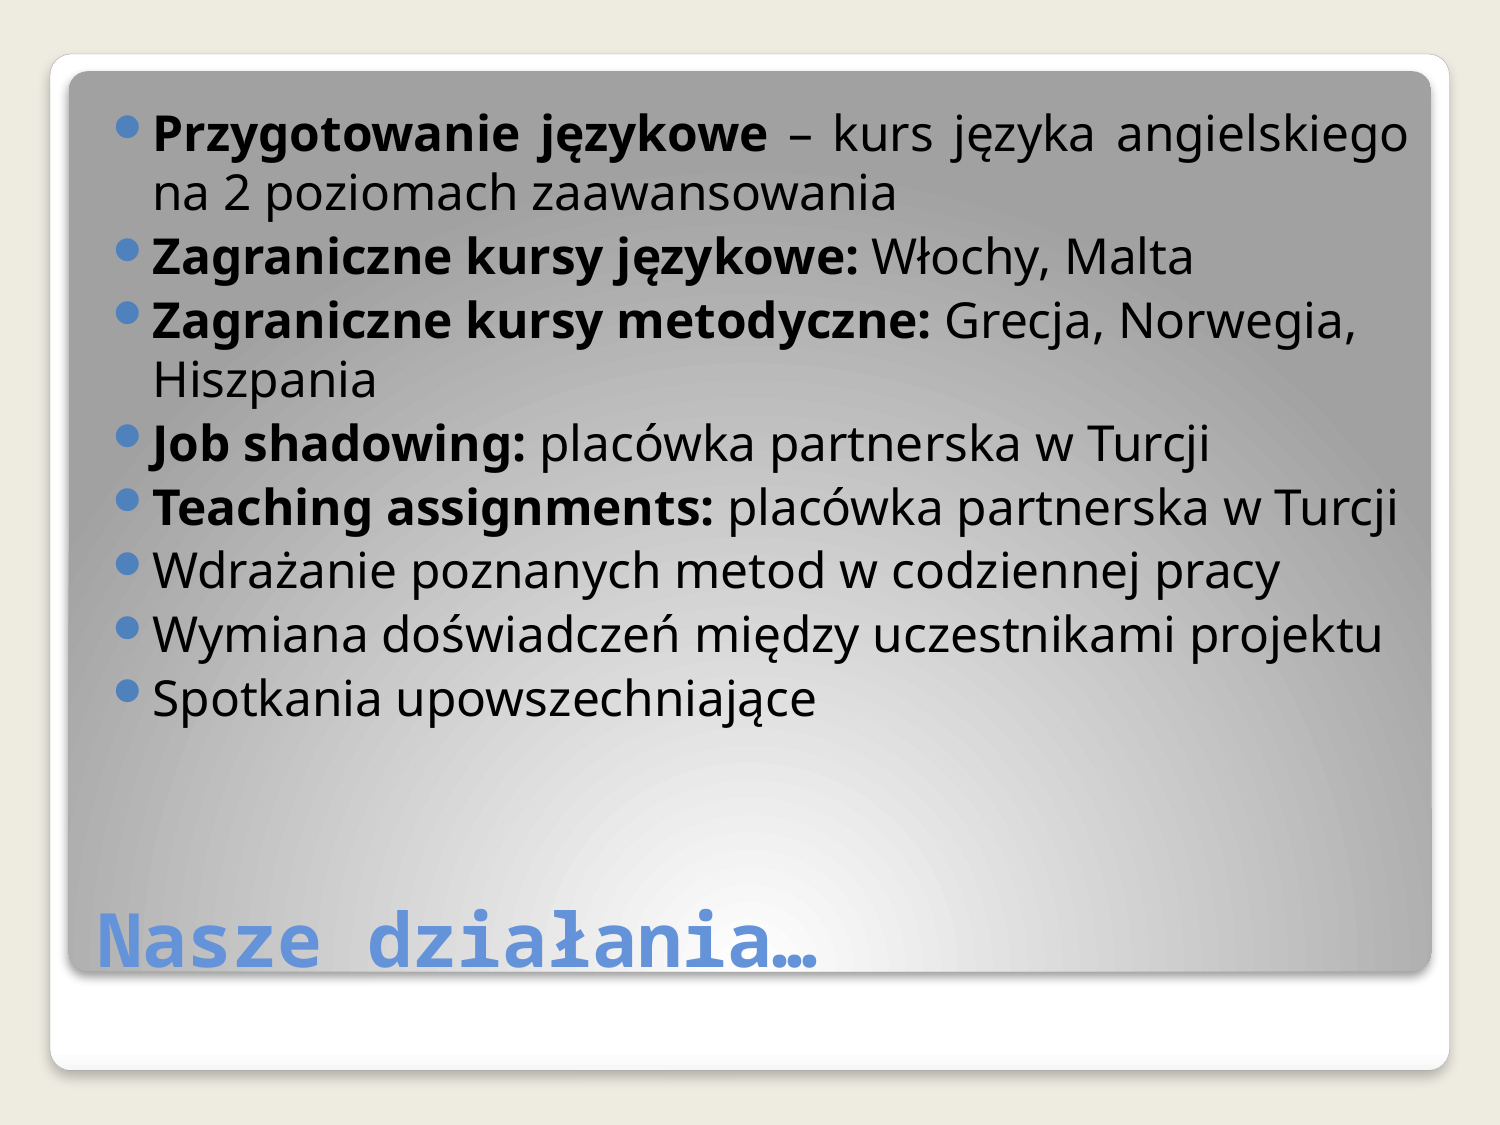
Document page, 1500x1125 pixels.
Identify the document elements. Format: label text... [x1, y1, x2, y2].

title Nasze działania… [82, 817, 1425, 990]
list Przygotowanie językowe – kurs języka angielskiego na 2 poziomach zaawansowania Zagraniczne kursy językowe: Włochy, Malta Zagraniczne kursy metodyczne: Grecja, Norwegia, Hiszpania Job shadowing: placówka partnerska w Turcji Teaching assignments: placówka partnerska w Turcji Wdrażanie poznanych metod w codziennej pracy Wymiana doświadczeń między uczestnikami projektu Spotkania upowszechniające [82, 86, 1425, 774]
